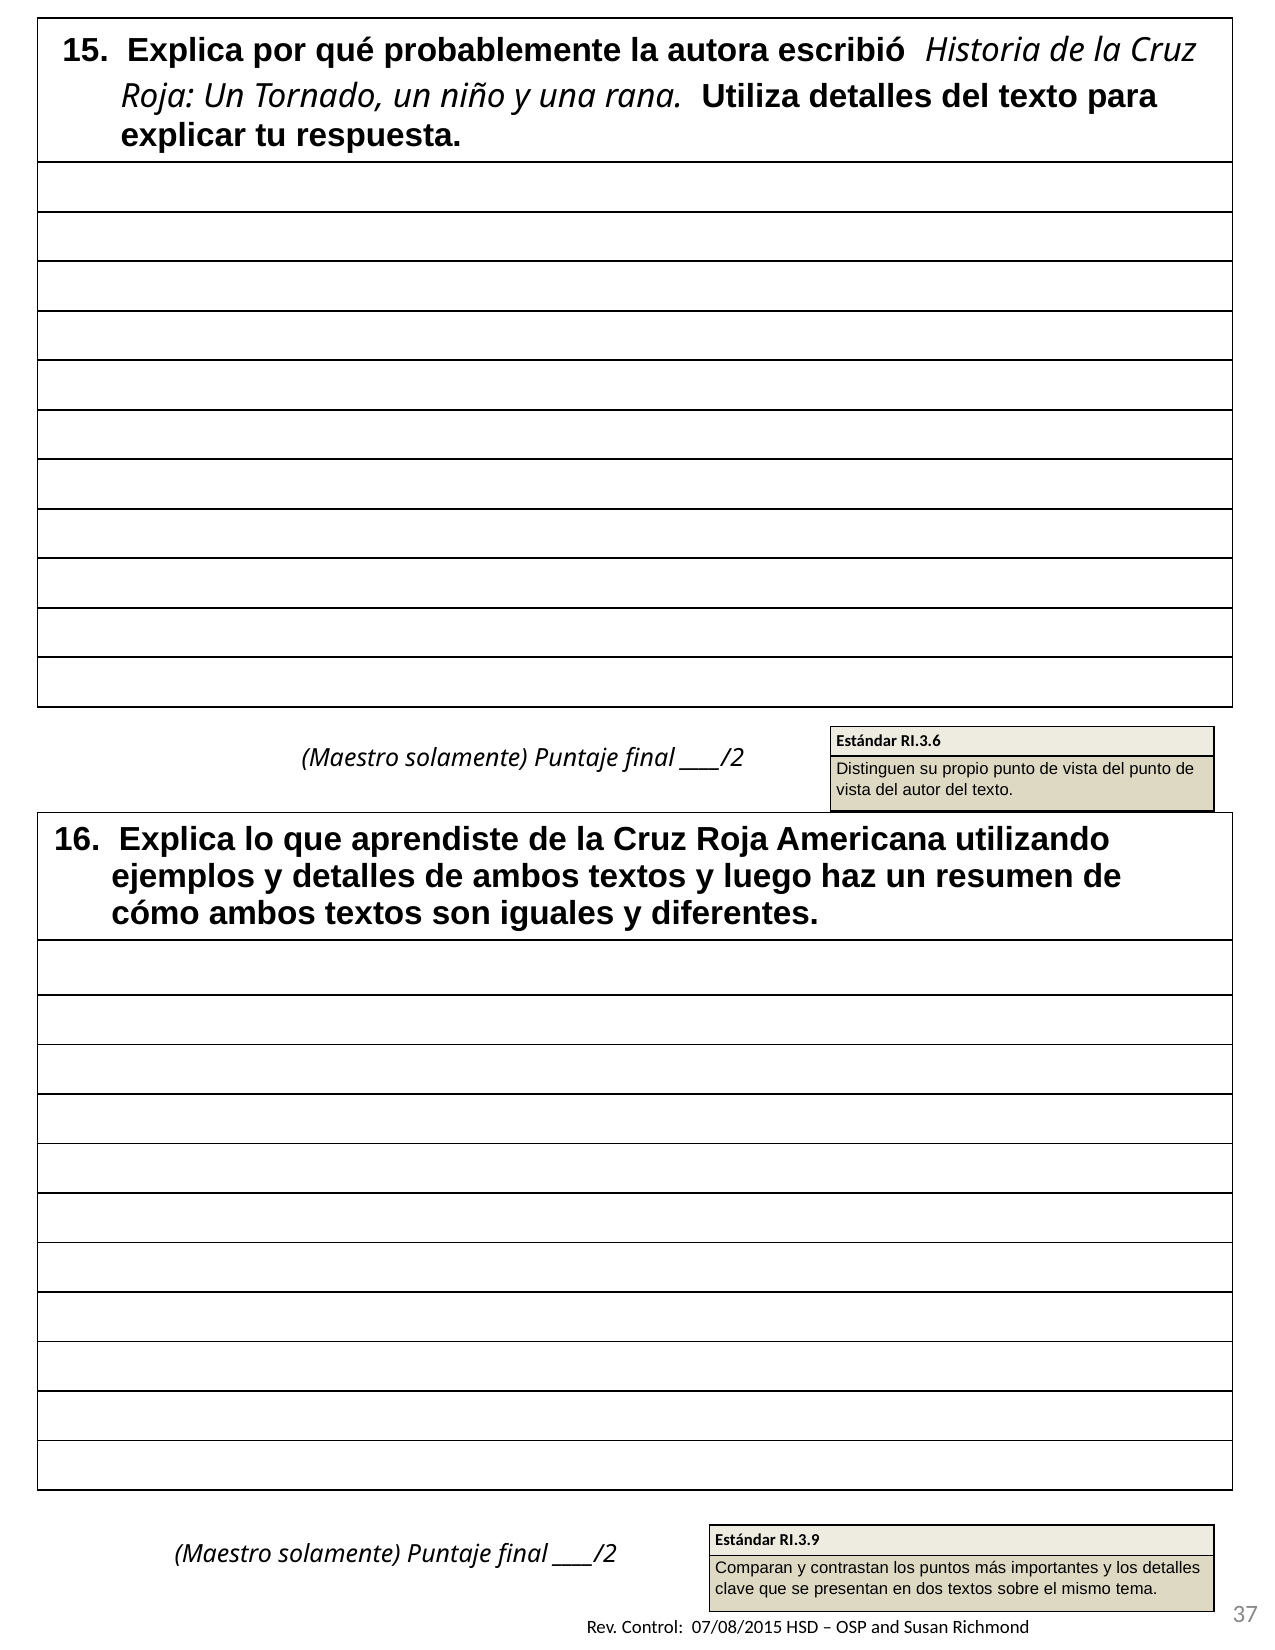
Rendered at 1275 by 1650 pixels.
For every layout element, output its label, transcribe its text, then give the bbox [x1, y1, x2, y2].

table_cell [38, 1243, 1232, 1291]
table_cell [38, 510, 1232, 557]
table_cell [38, 1194, 1232, 1242]
table_header 15. Explica por qué probablemente la autora escribió Historia de la Cruz Roja: Un Tornado, un niño y una rana. Utiliza detalles del texto para explicar tu respuesta. [38, 19, 1232, 161]
table_cell Distinguen su propio punto de vista del punto de vista del autor del texto. [831, 757, 1213, 810]
text_box (Maestro solamente) Puntaje final ____/2 [159, 1529, 649, 1575]
table_cell [38, 312, 1232, 359]
table_cell [38, 1392, 1232, 1440]
table_cell [38, 1342, 1232, 1390]
table_header Estándar RI.3.9 [710, 1526, 1213, 1555]
table_cell [38, 609, 1232, 656]
table_cell [38, 559, 1232, 607]
table_cell [38, 1095, 1232, 1143]
slide_number 37 [1136, 1575, 1275, 1650]
table_cell [38, 163, 1232, 211]
table_cell [38, 411, 1232, 458]
table_cell [38, 213, 1232, 260]
table_cell [38, 1293, 1232, 1341]
text_box (Maestro solamente) Puntaje final ____/2 [286, 734, 803, 780]
table_cell [38, 1441, 1232, 1489]
table_header Estándar RI.3.6 [831, 727, 1213, 755]
table_cell [38, 262, 1232, 310]
table_cell [38, 460, 1232, 508]
table_cell [38, 361, 1232, 409]
table_cell [38, 658, 1232, 706]
table_header 16. Explica lo que aprendiste de la Cruz Roja Americana utilizando ejemplos y detalles de ambos textos y luego haz un resumen de cómo ambos textos son iguales y diferentes. [38, 813, 1232, 939]
table_cell [38, 1045, 1232, 1093]
table_cell [38, 941, 1232, 994]
table_cell [38, 996, 1232, 1044]
table_cell [38, 1144, 1232, 1192]
table_cell Comparan y contrastan los puntos más importantes y los detalles clave que se presentan en dos textos sobre el mismo tema. [710, 1556, 1213, 1611]
